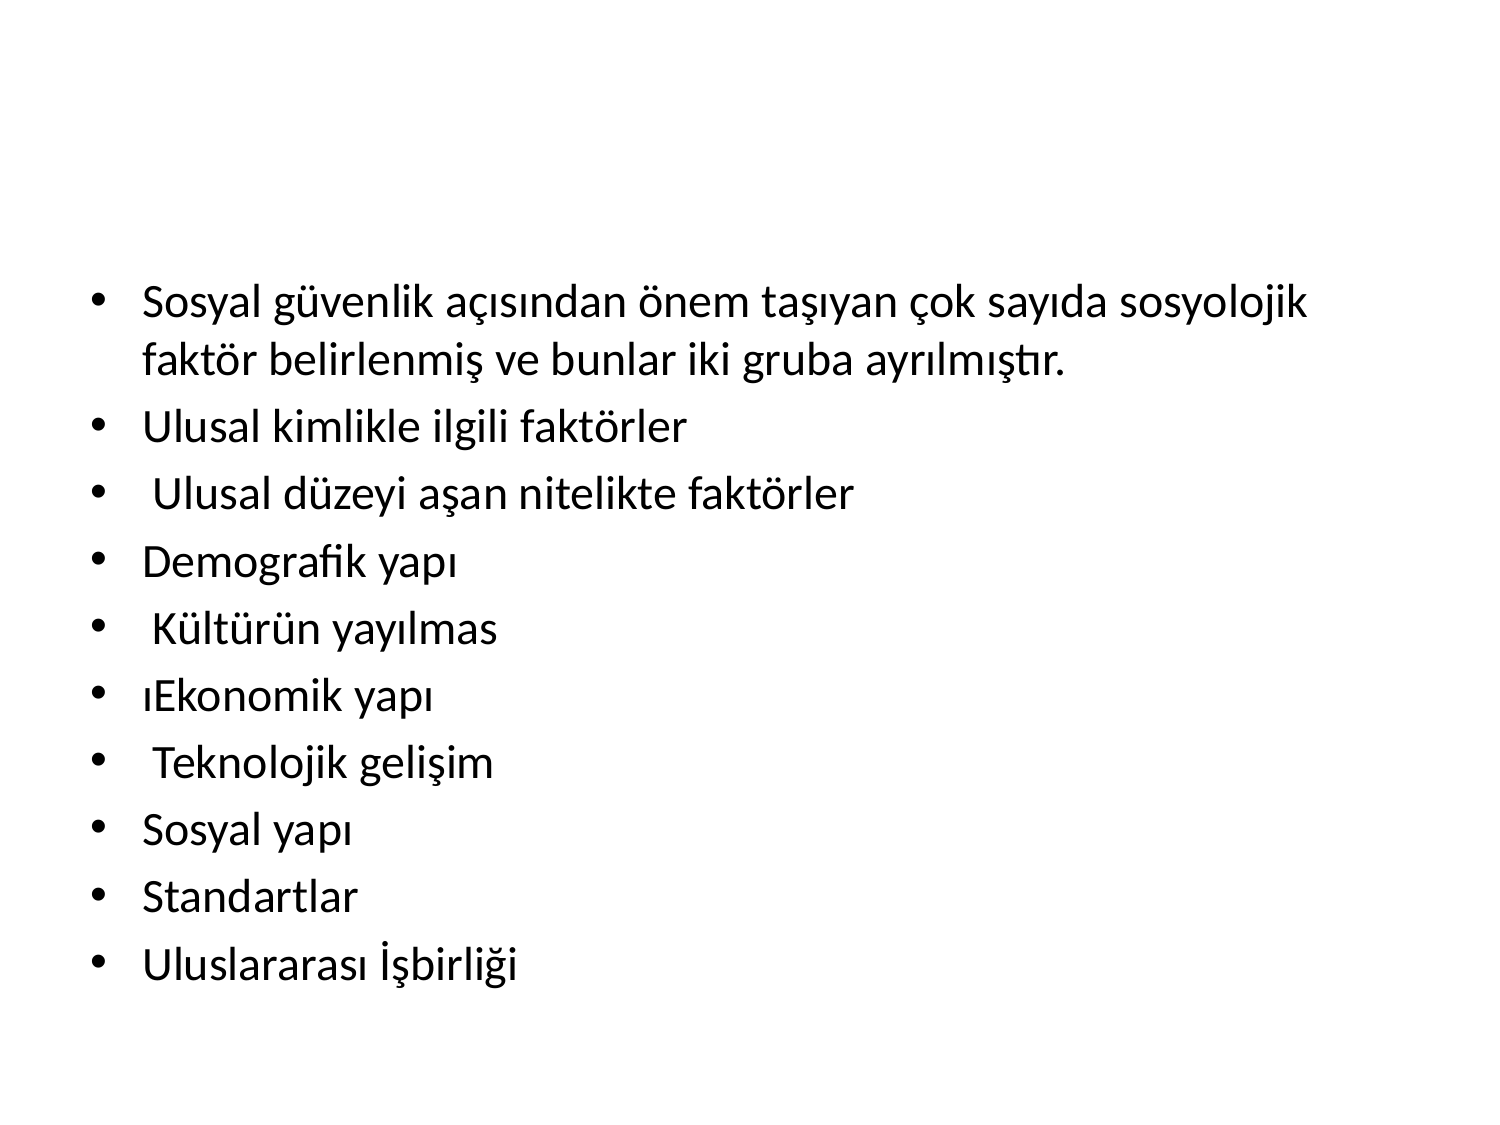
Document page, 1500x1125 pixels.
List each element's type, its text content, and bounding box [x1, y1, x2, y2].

list Sosyal güvenlik açısından önem taşıyan çok sayıda sosyolojik faktör belirlenmiş ve bunlar iki gruba ayrılmıştır. Ulusal kimlikle ilgili faktörler Ulusal düzeyi aşan nitelikte faktörler Demografik yapı Kültürün yayılmas ıEkonomik yapı Teknolojik gelişim Sosyal yapı Standartlar Uluslararası İşbirliği [75, 262, 1425, 1005]
